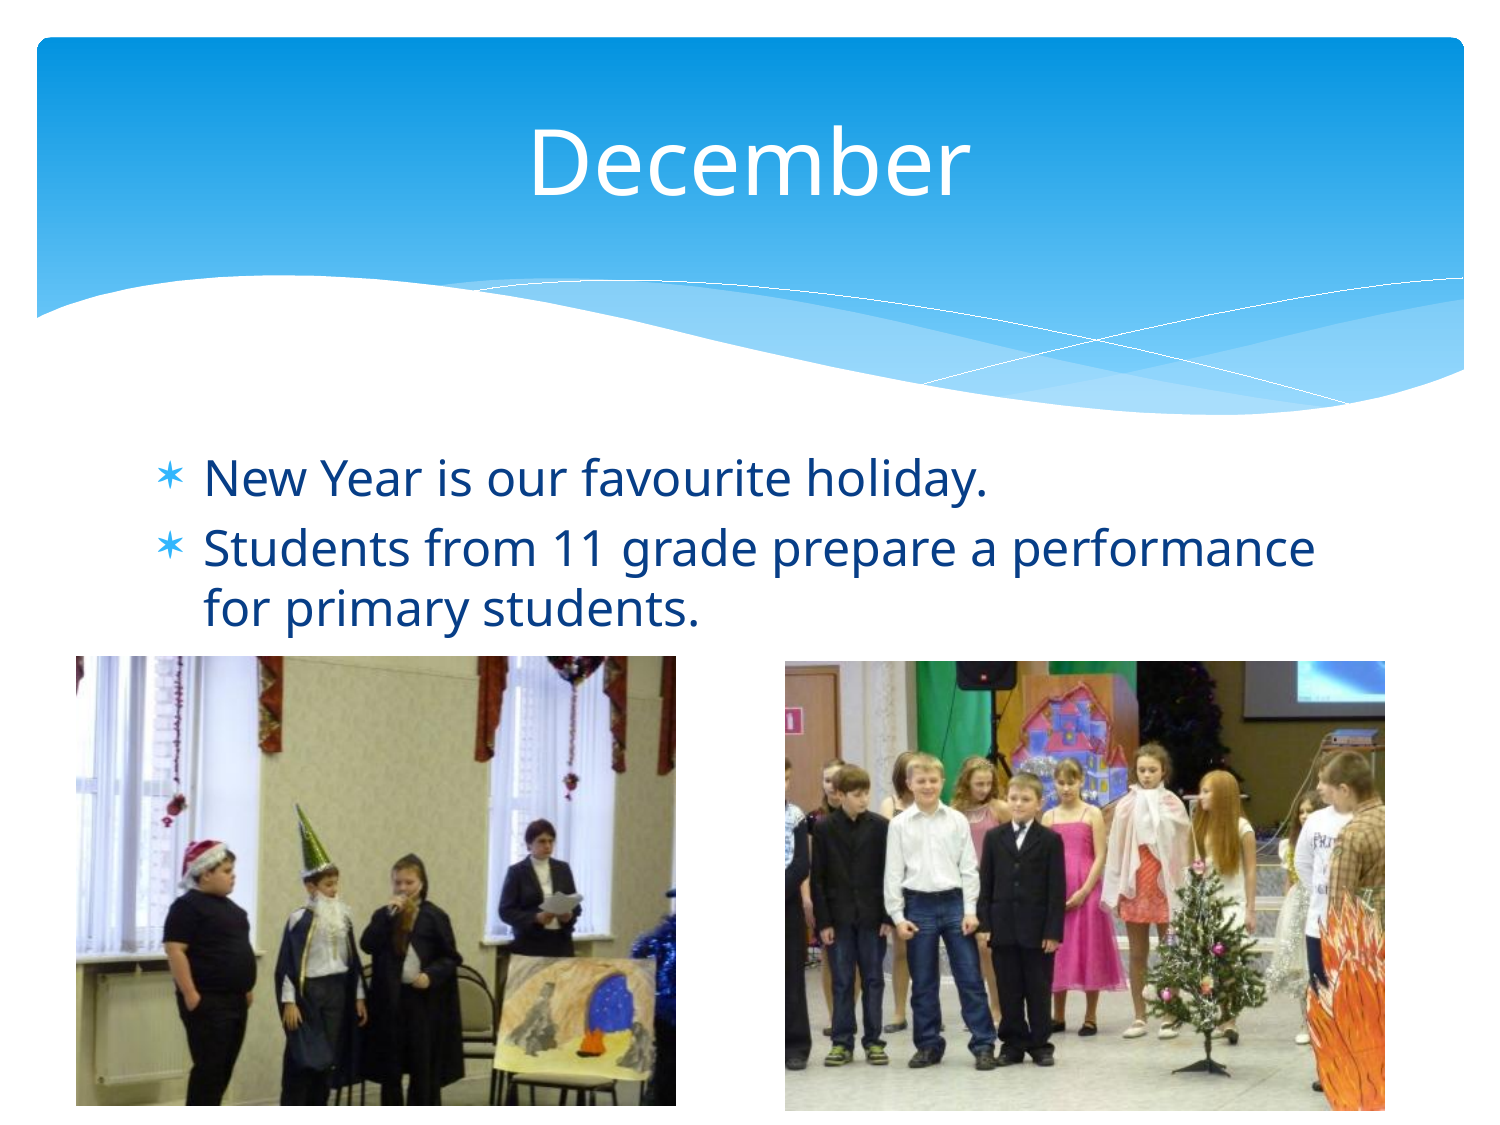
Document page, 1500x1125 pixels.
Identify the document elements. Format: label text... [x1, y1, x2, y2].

picture [76, 656, 676, 1107]
list New Year is our favourite holiday. Students from 11 grade prepare a performance for primary students. [143, 438, 1359, 1005]
title December [75, 55, 1425, 261]
picture [785, 661, 1385, 1111]
